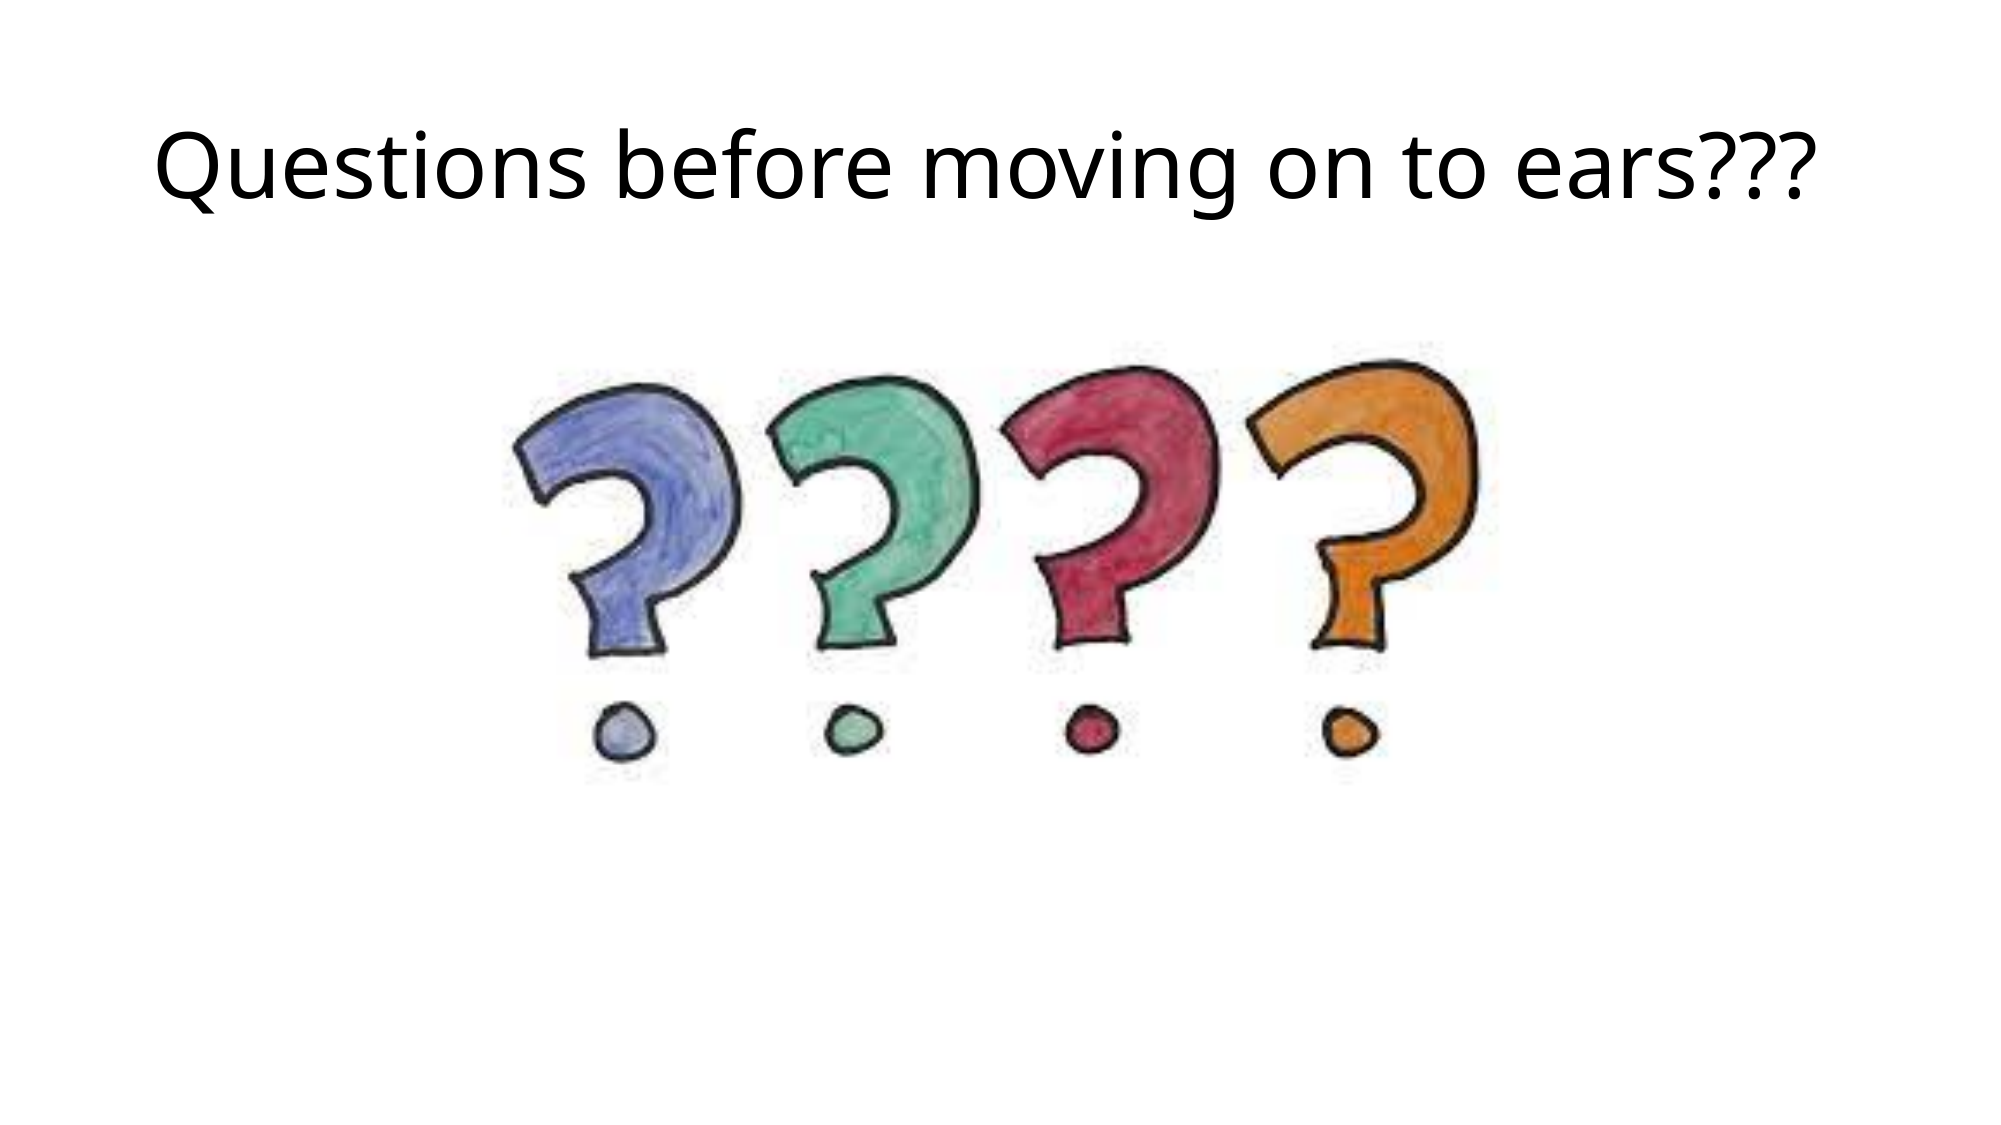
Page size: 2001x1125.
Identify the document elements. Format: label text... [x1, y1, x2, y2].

title Questions before moving on to ears??? [137, 59, 1863, 278]
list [393, 315, 1607, 810]
